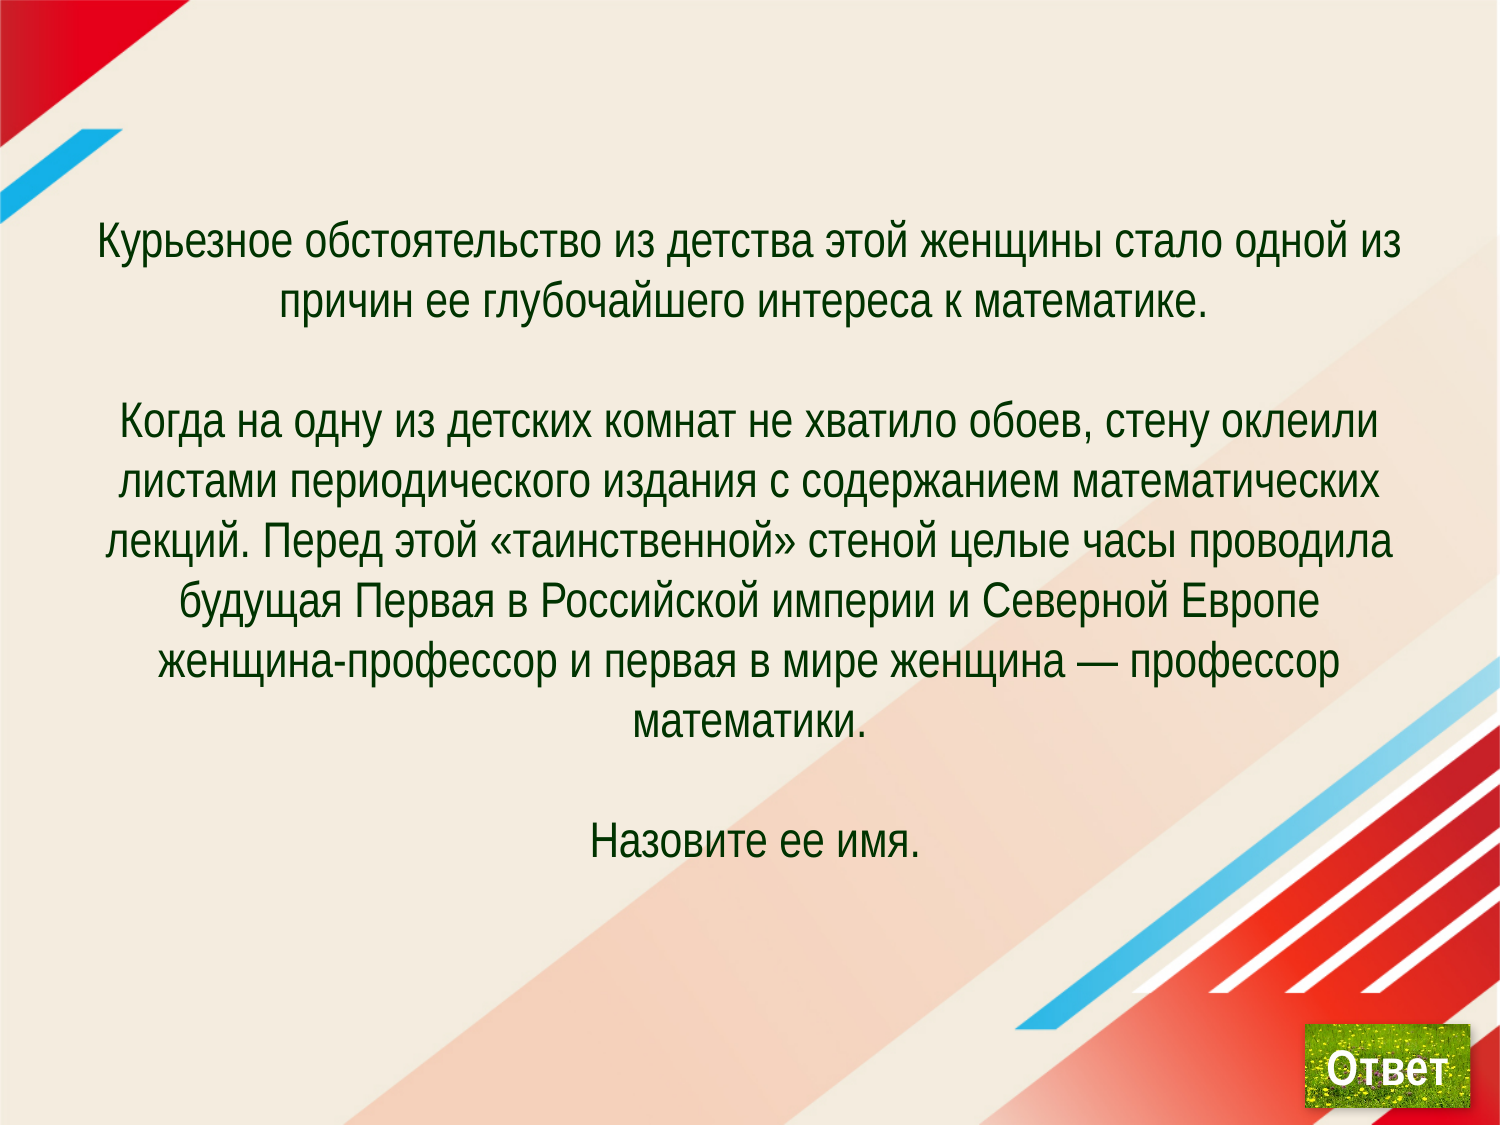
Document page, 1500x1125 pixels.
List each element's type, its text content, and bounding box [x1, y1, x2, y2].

title Курьезное обстоятельство из детства этой женщины стало одной из причин ее глубочайшего интереса к математике. Когда на одну из детских комнат не хватило обоев, стену оклеили листами периодического издания с содержанием математических лекций. Перед этой «таинственной» стеной целые часы проводила будущая Первая в Российской империи и Северной Европе женщина-профессор и первая в мире женщина — профессор математики. Назовите ее имя. [75, 137, 1425, 939]
picture [0, 0, 1500, 1125]
